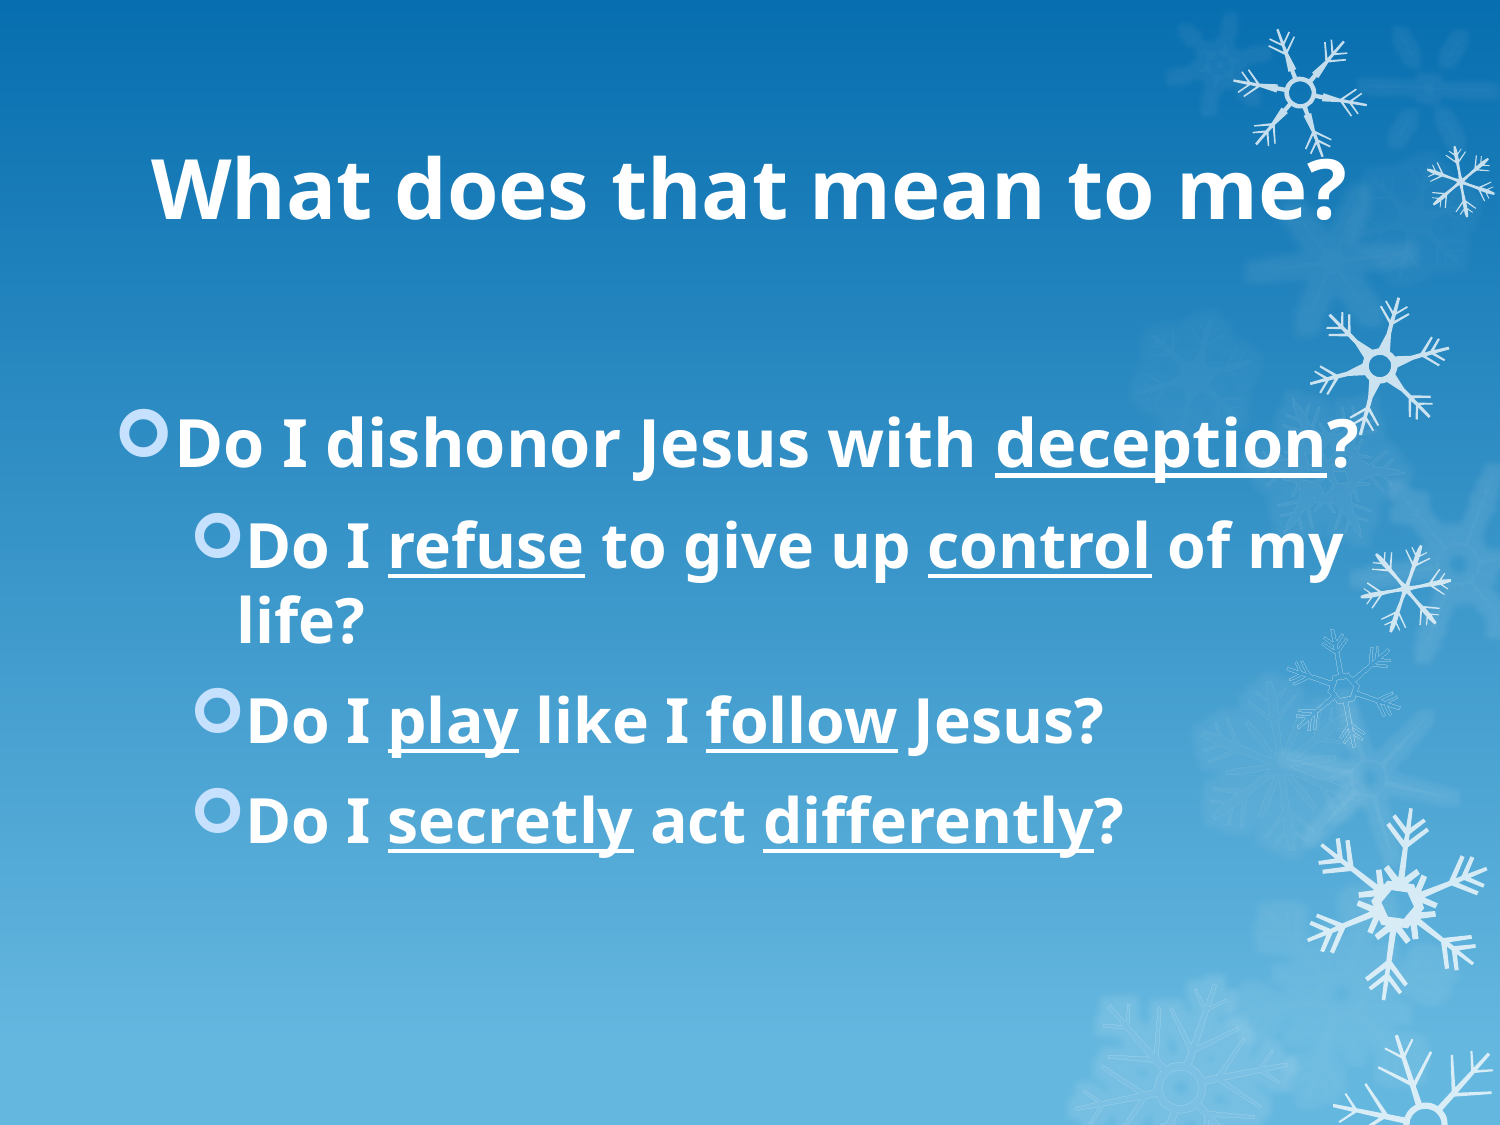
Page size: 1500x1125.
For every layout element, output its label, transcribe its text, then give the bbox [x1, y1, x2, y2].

list Do I dishonor Jesus with deception? Do I refuse to give up control of my life? Do I play like I follow Jesus? Do I secretly act differently? [99, 296, 1413, 962]
title What does that mean to me? [0, 110, 1500, 263]
